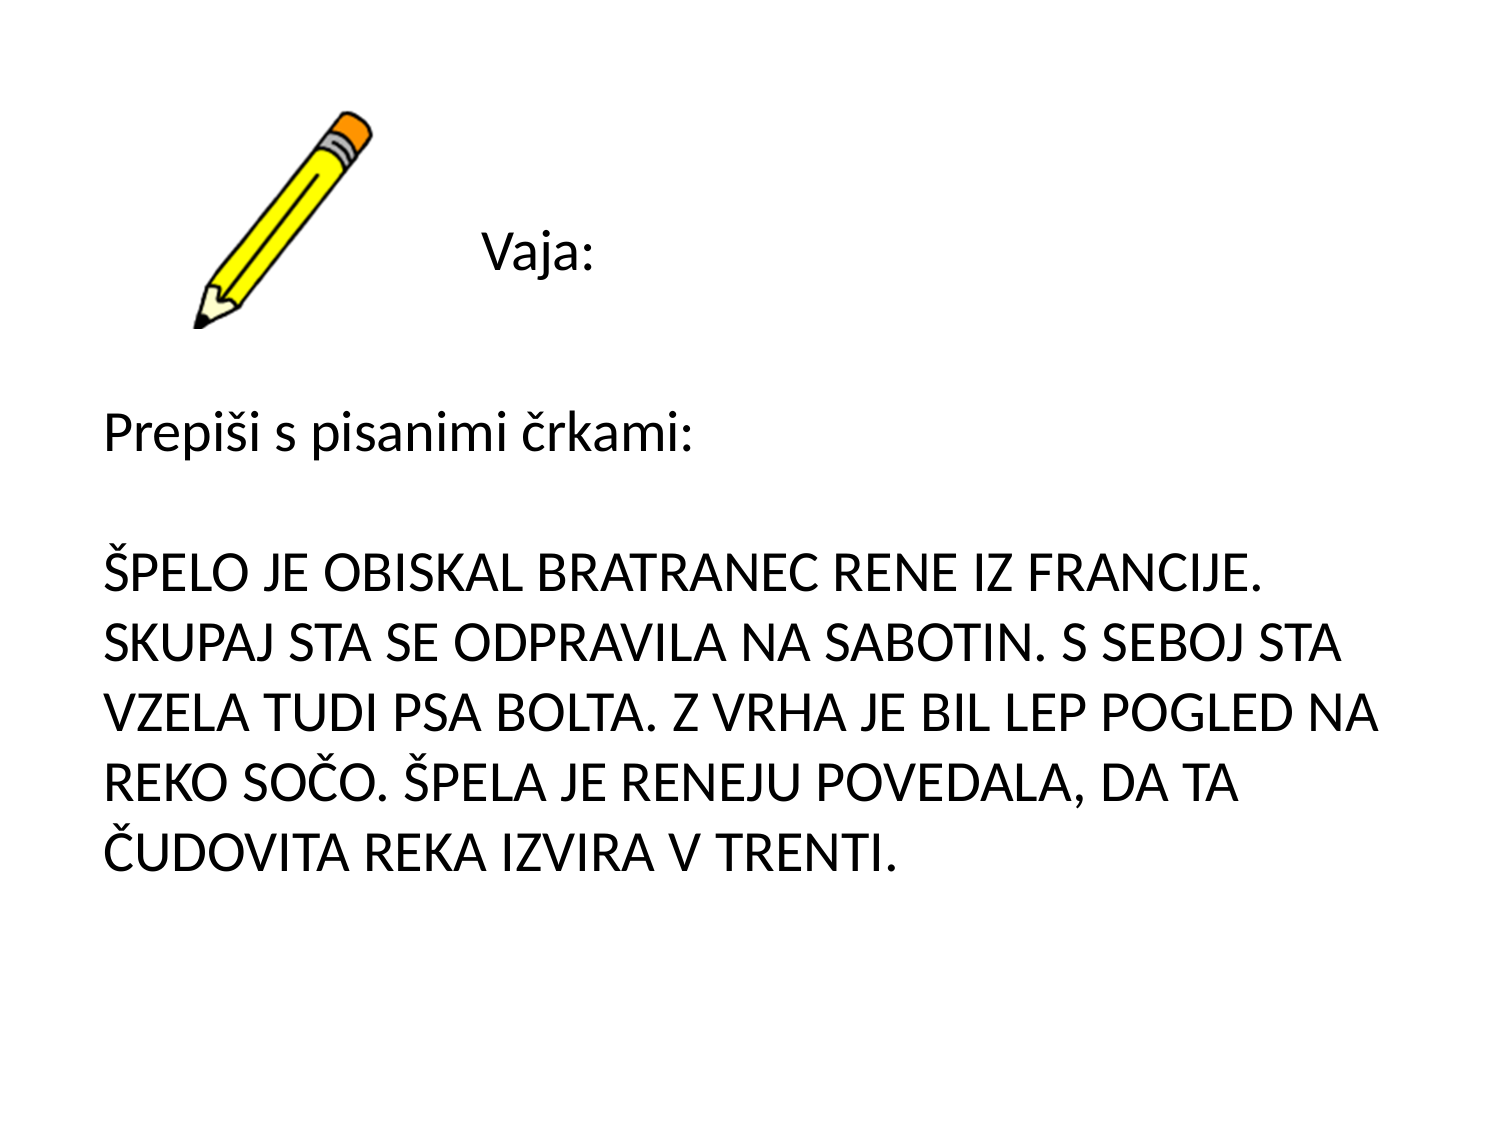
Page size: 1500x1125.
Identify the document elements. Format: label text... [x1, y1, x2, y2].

picture [170, 77, 422, 329]
text_box Vaja: [466, 204, 892, 290]
text_box Prepiši s pisanimi črkami: ŠPELO JE OBISKAL BRATRANEC RENE IZ FRANCIJE. SKUPAJ STA SE ODPRAVILA NA SABOTIN. S SEBOJ STA VZELA TUDI PSA BOLTA. Z VRHA JE BIL LEP POGLED NA REKO SOČO. ŠPELA JE RENEJU POVEDALA, DA TA ČUDOVITA REKA IZVIRA V TRENTI. [88, 385, 1400, 890]
